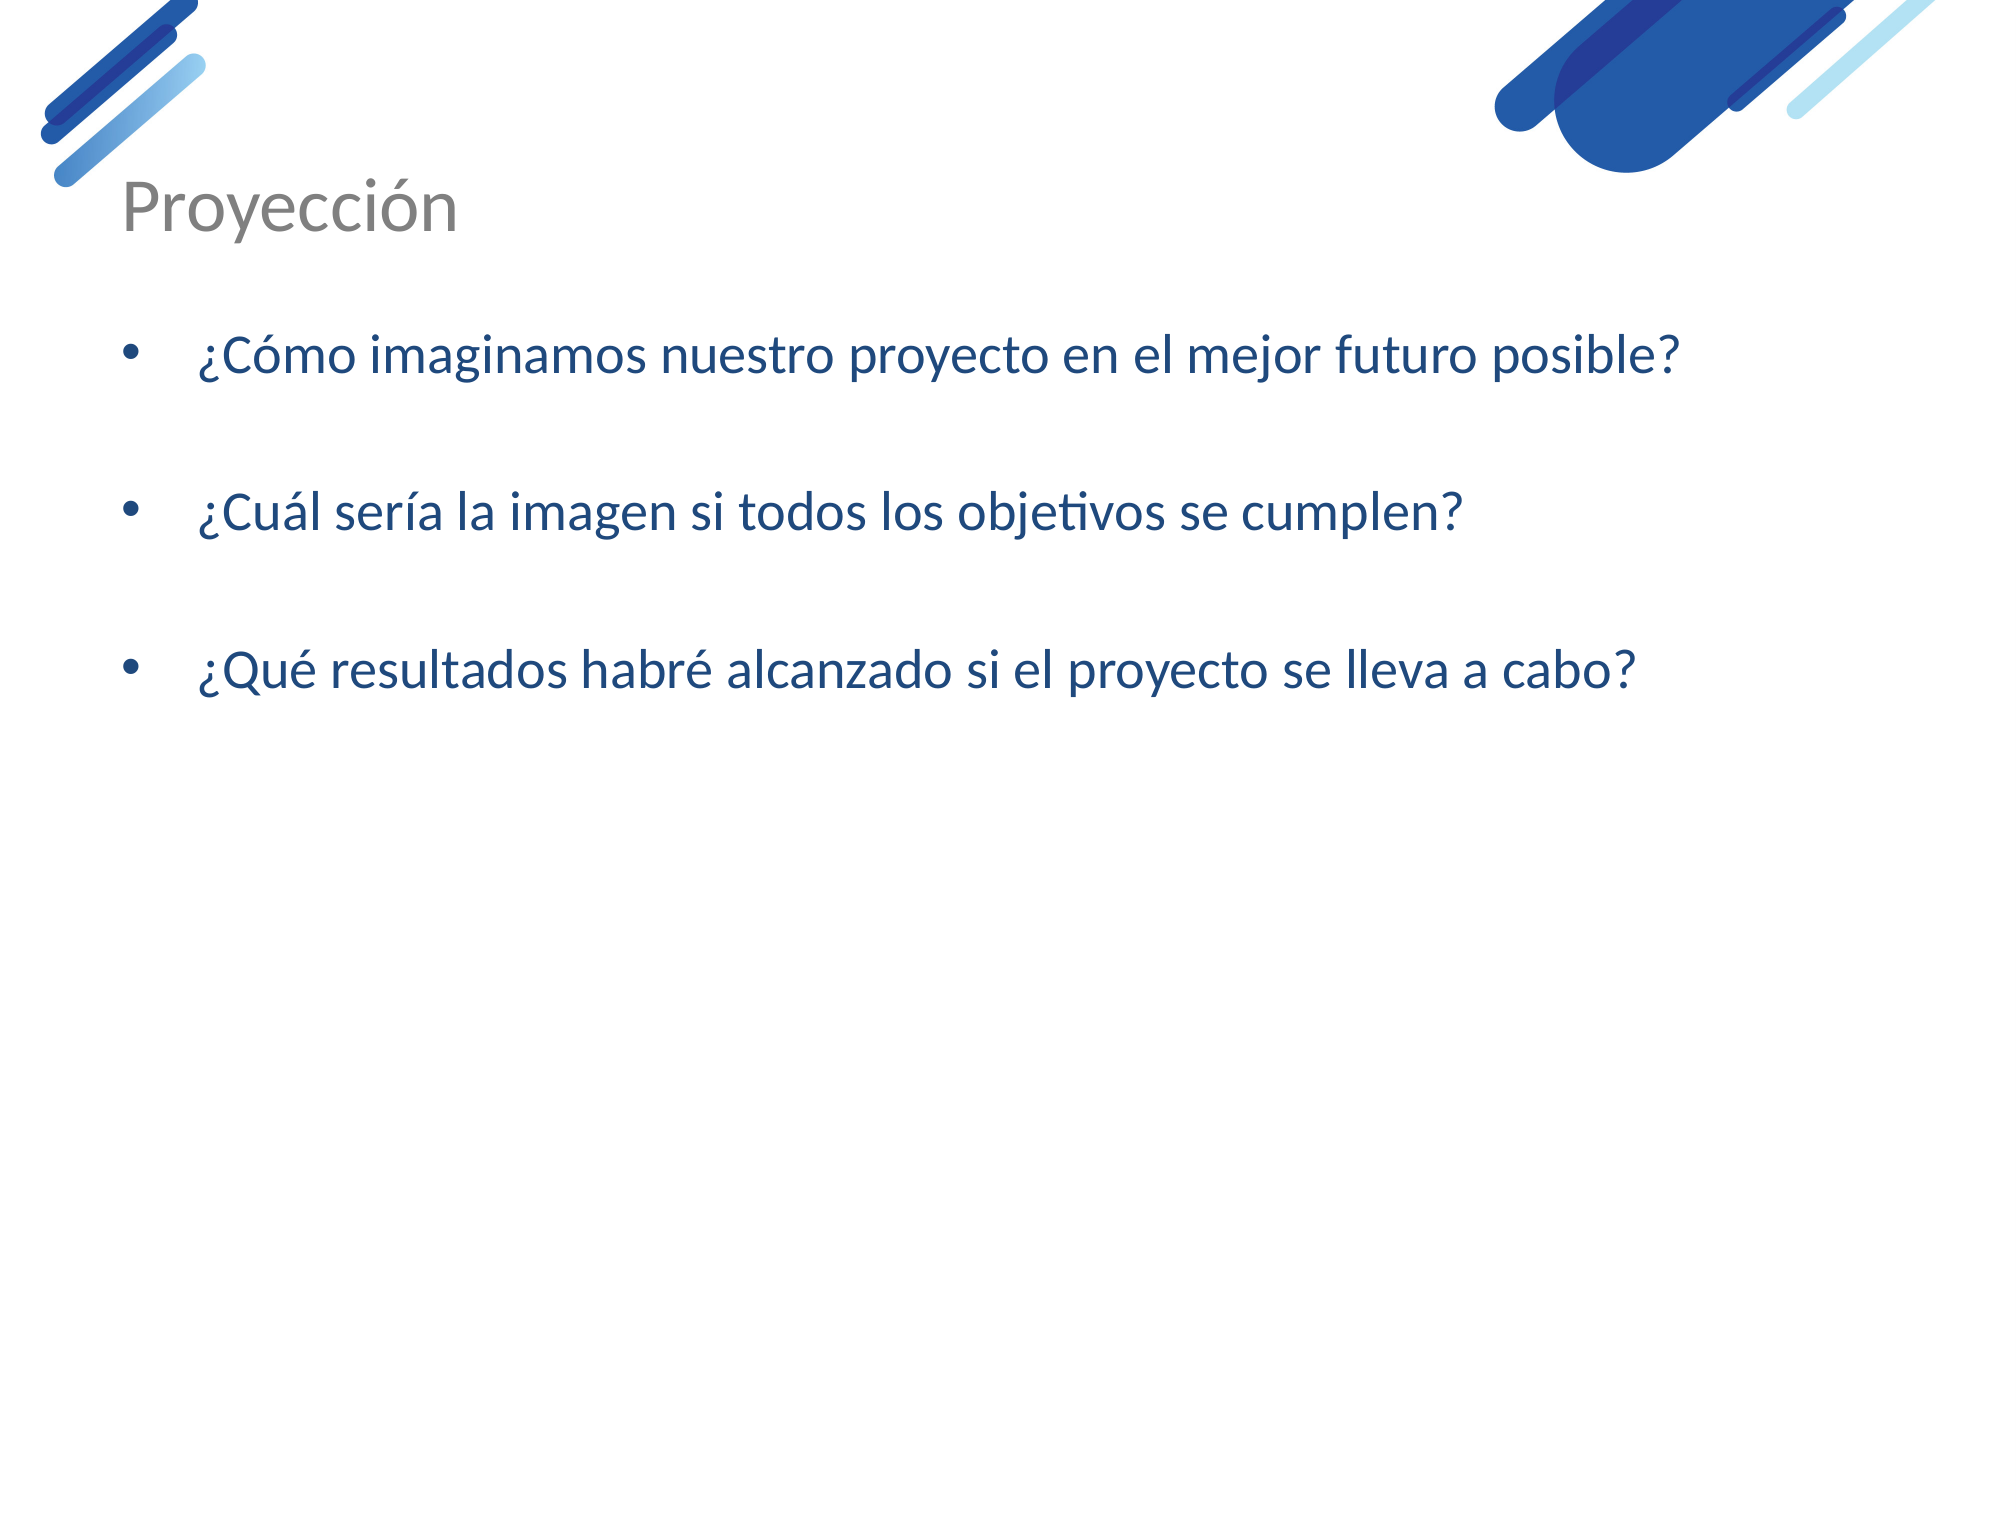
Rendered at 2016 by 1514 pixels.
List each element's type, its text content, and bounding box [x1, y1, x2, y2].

title Proyección [100, 144, 1916, 257]
picture [0, 0, 2016, 1514]
list ¿Cómo imaginamos nuestro proyecto en el mejor futuro posible? ¿Cuál sería la imagen si todos los objetivos se cumplen? ¿Qué resultados habré alcanzado si el proyecto se lleva a cabo? [100, 306, 1916, 1353]
